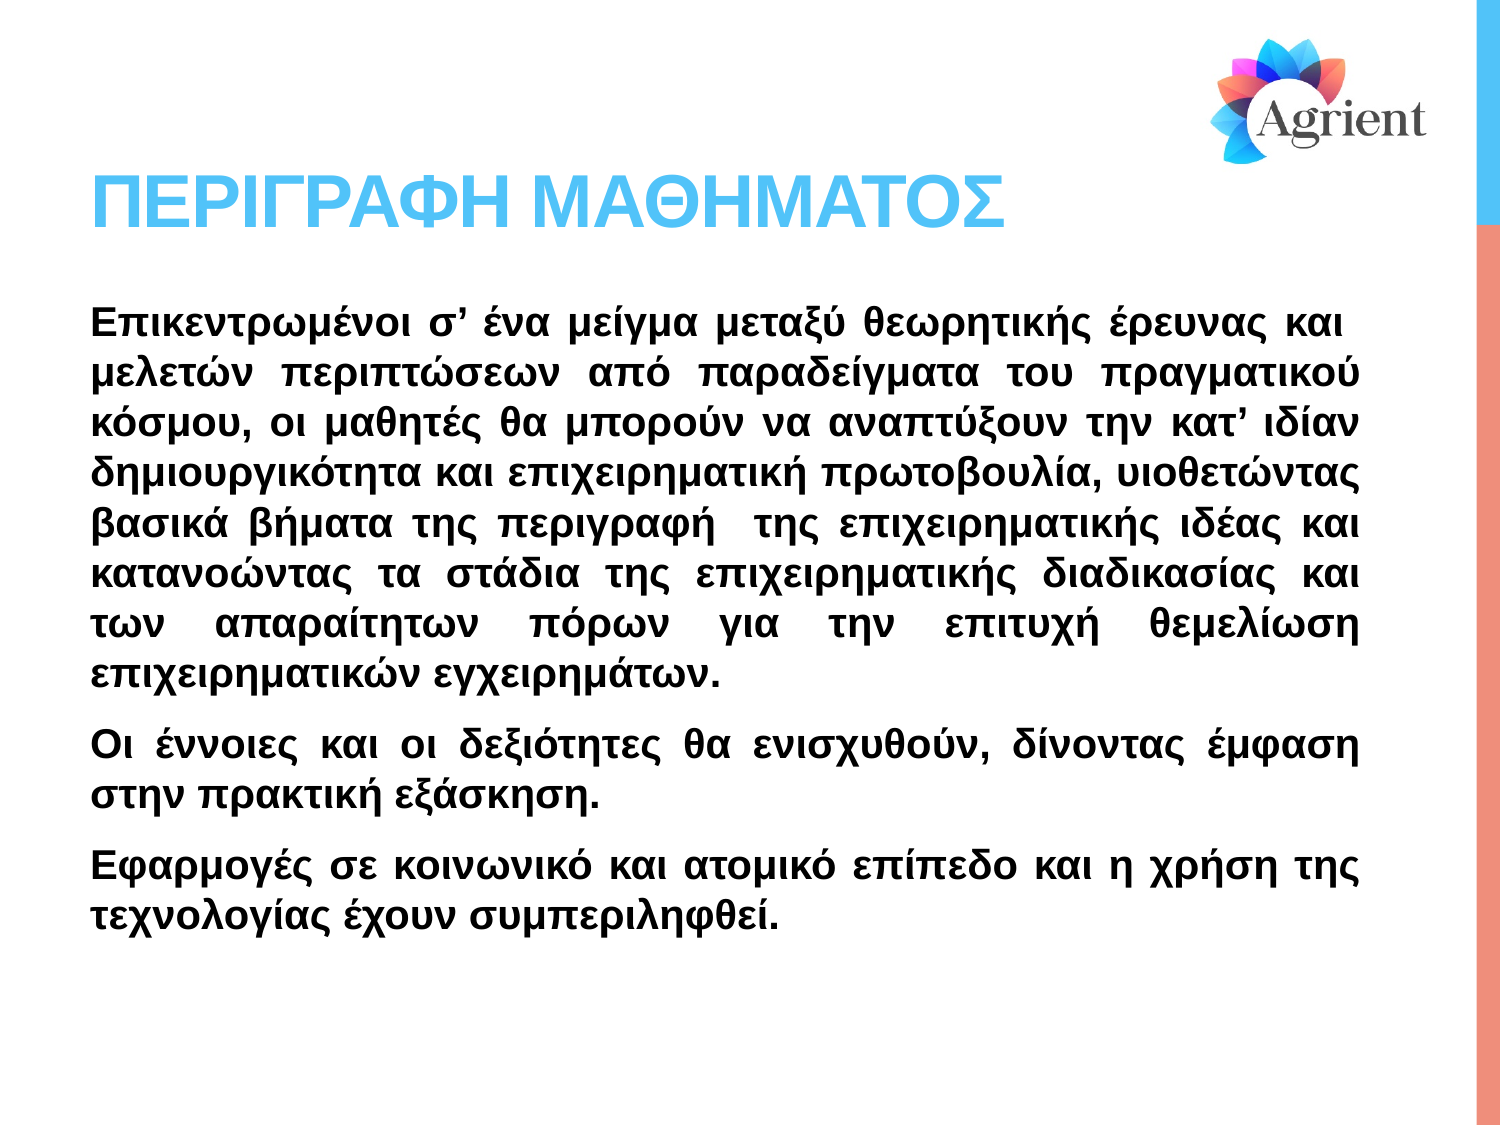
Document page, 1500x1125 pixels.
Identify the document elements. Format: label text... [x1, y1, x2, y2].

picture [1200, 30, 1436, 173]
list Επικεντρωμένοι σ’ ένα μείγμα μεταξύ θεωρητικής έρευνας και μελετών περιπτώσεων από παραδείγματα του πραγματικού κόσμου, οι μαθητές θα μπορούν να αναπτύξουν την κατ’ ιδίαν δημιουργικότητα και επιχειρηματική πρωτοβουλία, υιοθετώντας βασικά βήματα της περιγραφή της επιχειρηματικής ιδέας και κατανοώντας τα στάδια της επιχειρηματικής διαδικασίας και των απαραίτητων πόρων για την επιτυχή θεμελίωση επιχειρηματικών εγχειρημάτων. Οι έννοιες και οι δεξιότητες θα ενισχυθούν, δίνοντας έμφαση στην πρακτική εξάσκηση. Εφαρμογές σε κοινωνικό και ατομικό επίπεδο και η χρήση της τεχνολογίας έχουν συμπεριληφθεί. [75, 287, 1376, 1005]
title Περιγραφη μαθηματοσ [75, 25, 1025, 250]
